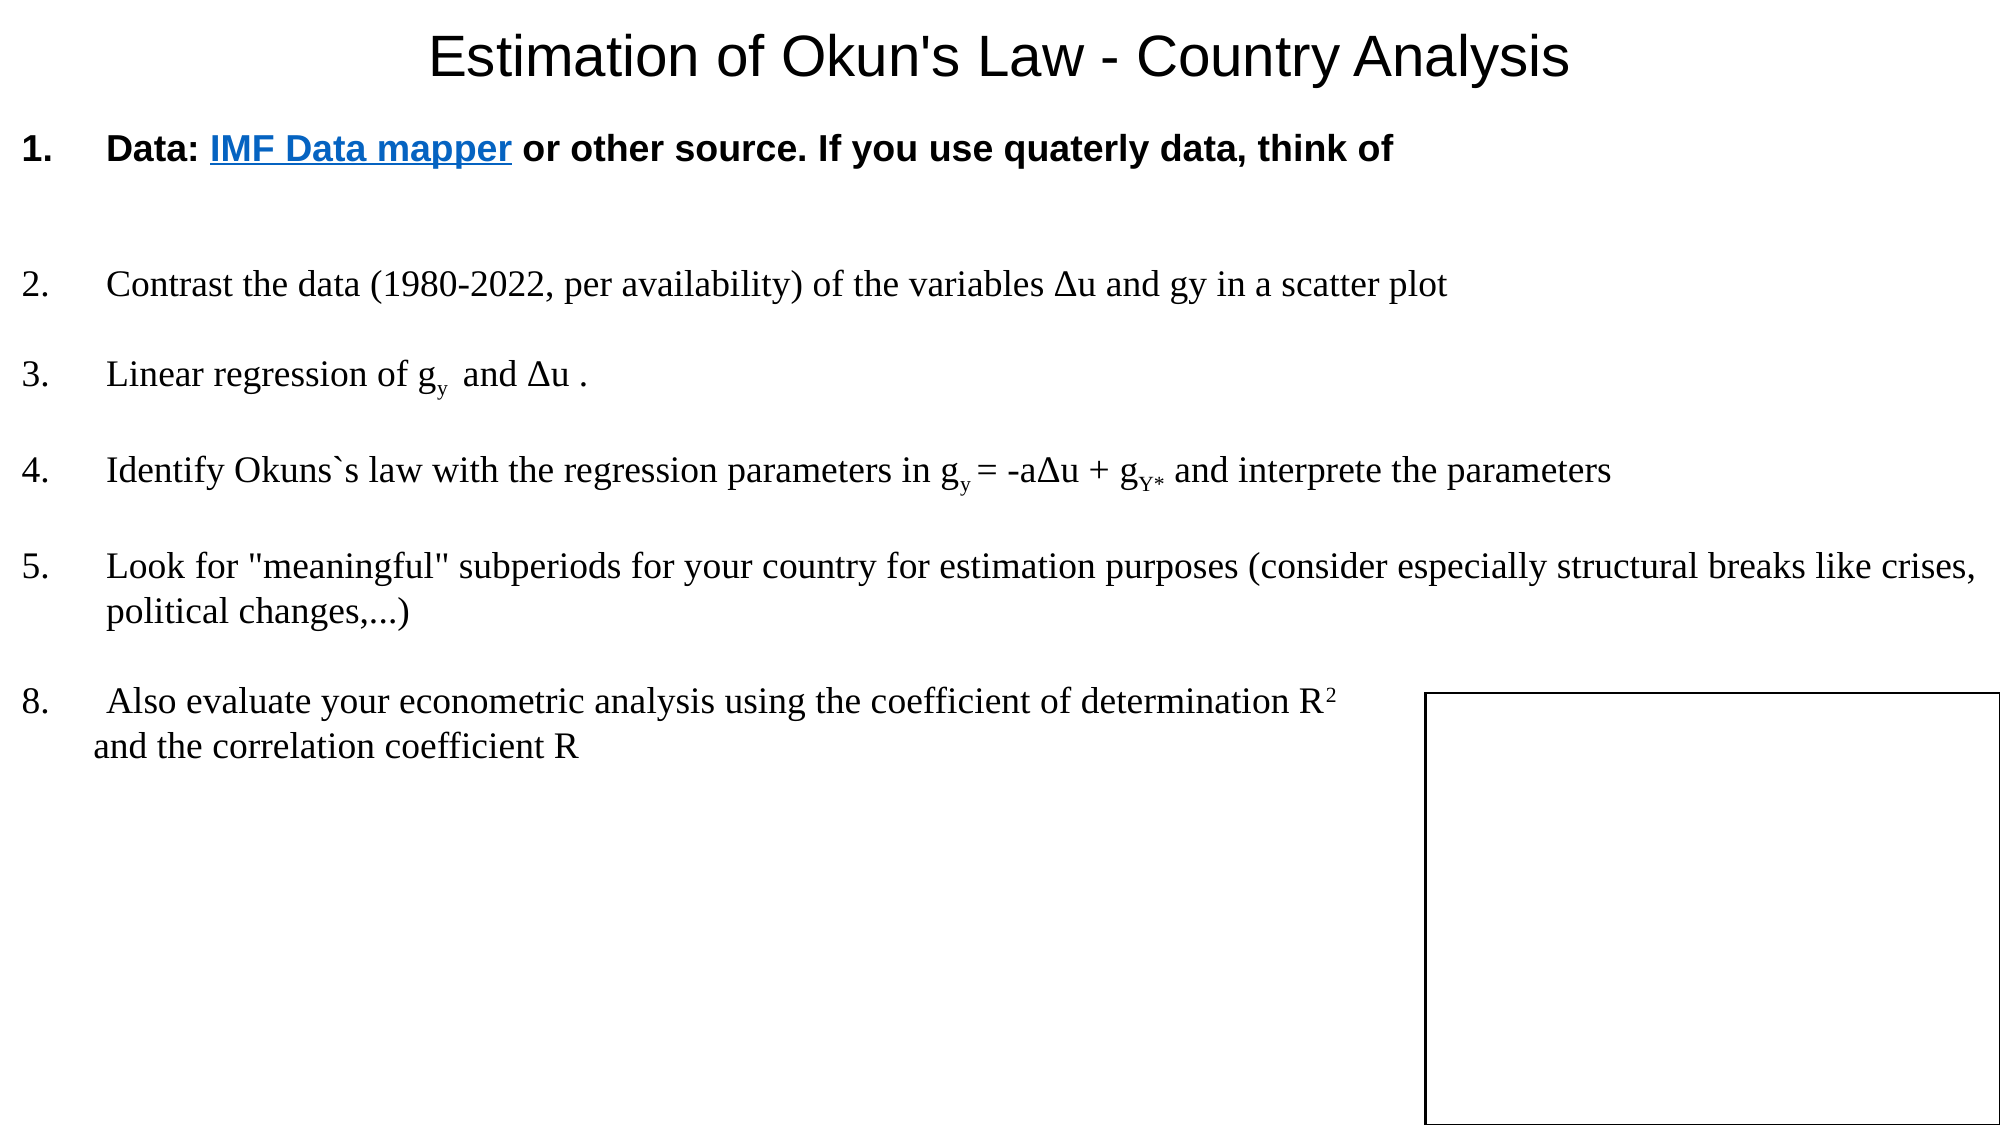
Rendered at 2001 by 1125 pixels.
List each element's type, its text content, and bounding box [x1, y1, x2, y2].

text_box [1424, 692, 2000, 1125]
text_box Data: IMF Data mapper or other source. If you use quaterly data, think of Contrast the data (1980-2022, per availability) of the variables Δu and gy in a scatter plot Linear regression of gy and Δu . Identify Okuns`s law with the regression parameters in gy = -aΔu + gY* and interprete the parameters Look for "meaningful" subperiods for your country for estimation purposes (consider especially structural breaks like crises, political changes,...) Also evaluate your econometric analysis using the coefficient of determination R2 and the correlation coefficient R [6, 116, 2000, 955]
text_box Estimation of Okun's Law - Country Analysis [0, 11, 2000, 117]
